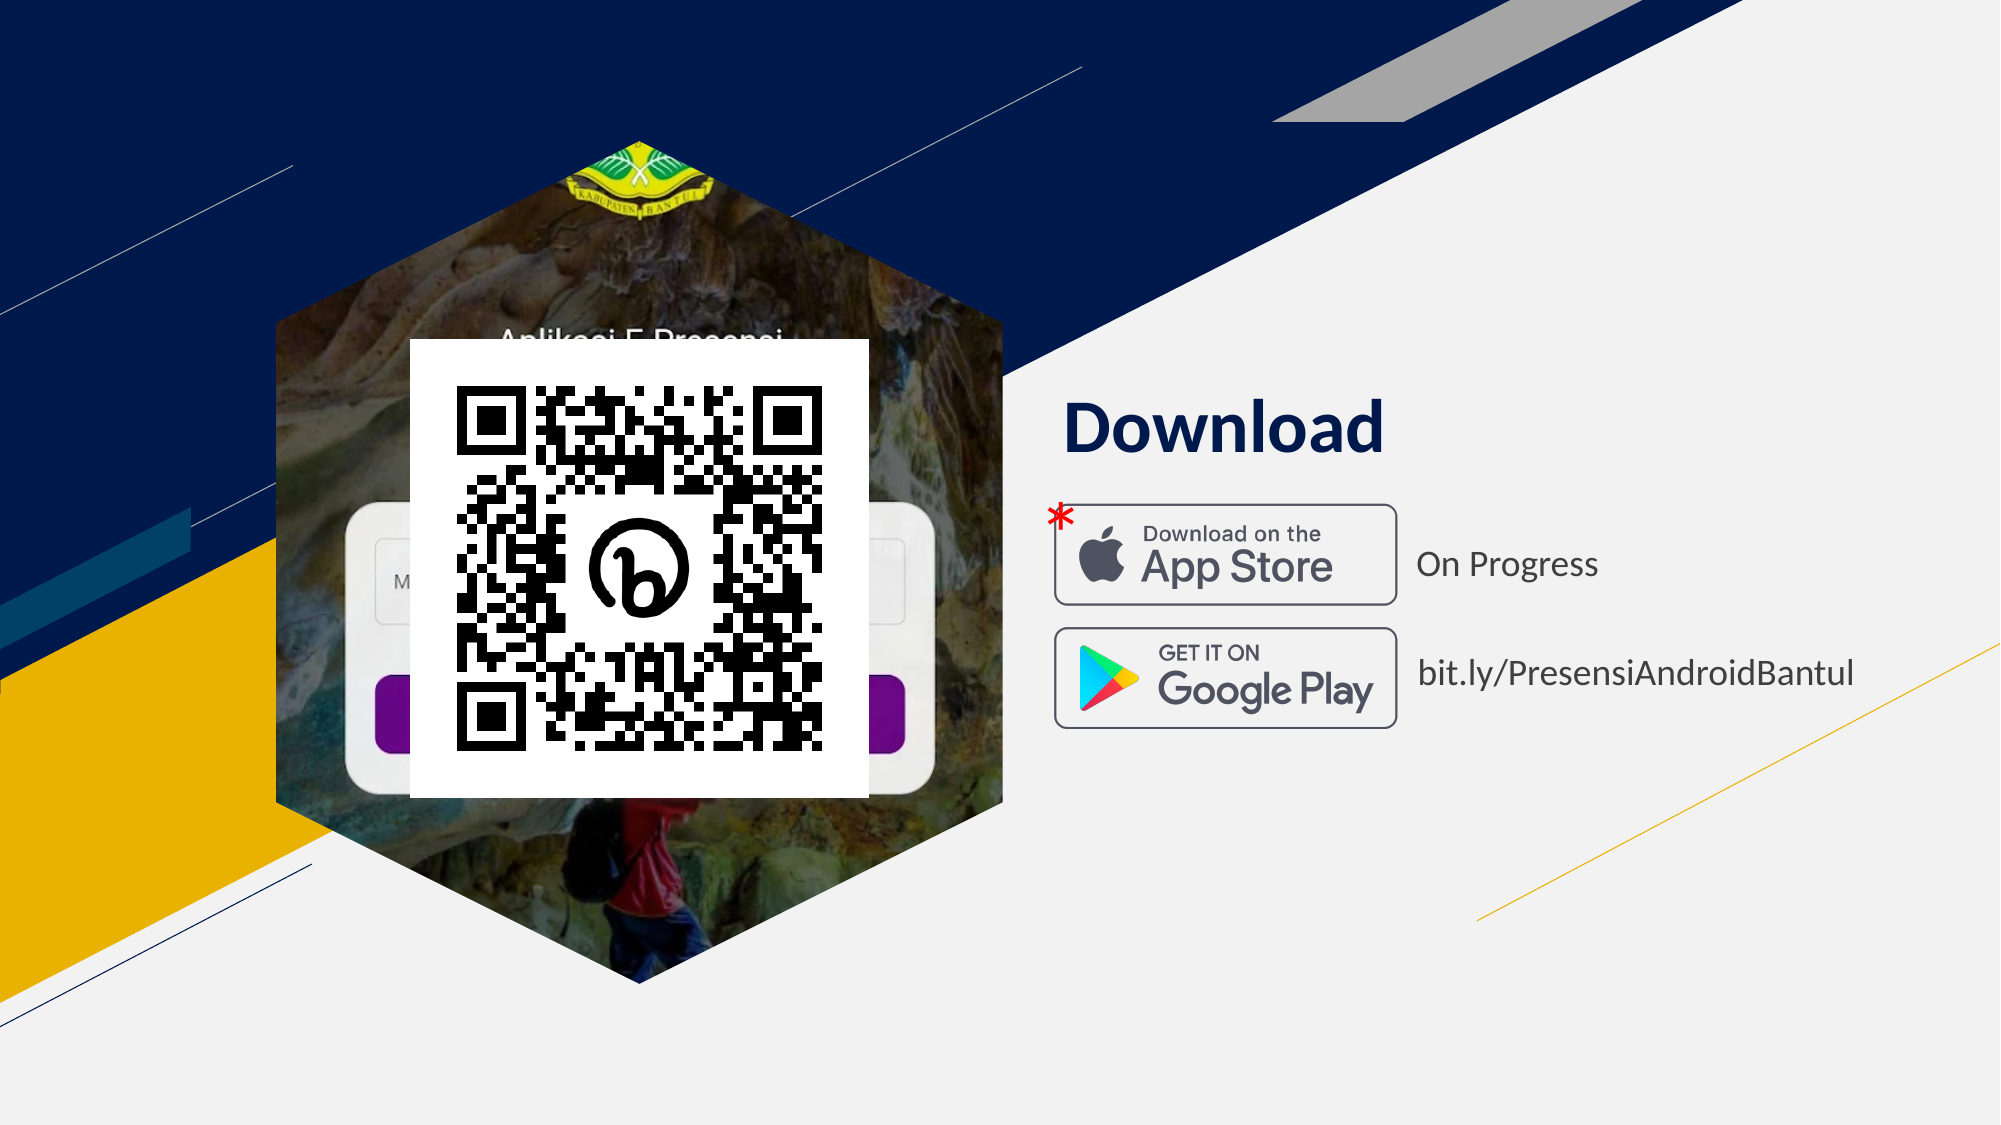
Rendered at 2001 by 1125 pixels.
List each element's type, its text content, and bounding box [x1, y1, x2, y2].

title Download [1048, 373, 1404, 441]
picture [276, 141, 1477, 984]
text_box bit.ly/PresensiAndroidBantul [1477, 640, 1871, 701]
text_box On Progress [1477, 531, 1615, 592]
